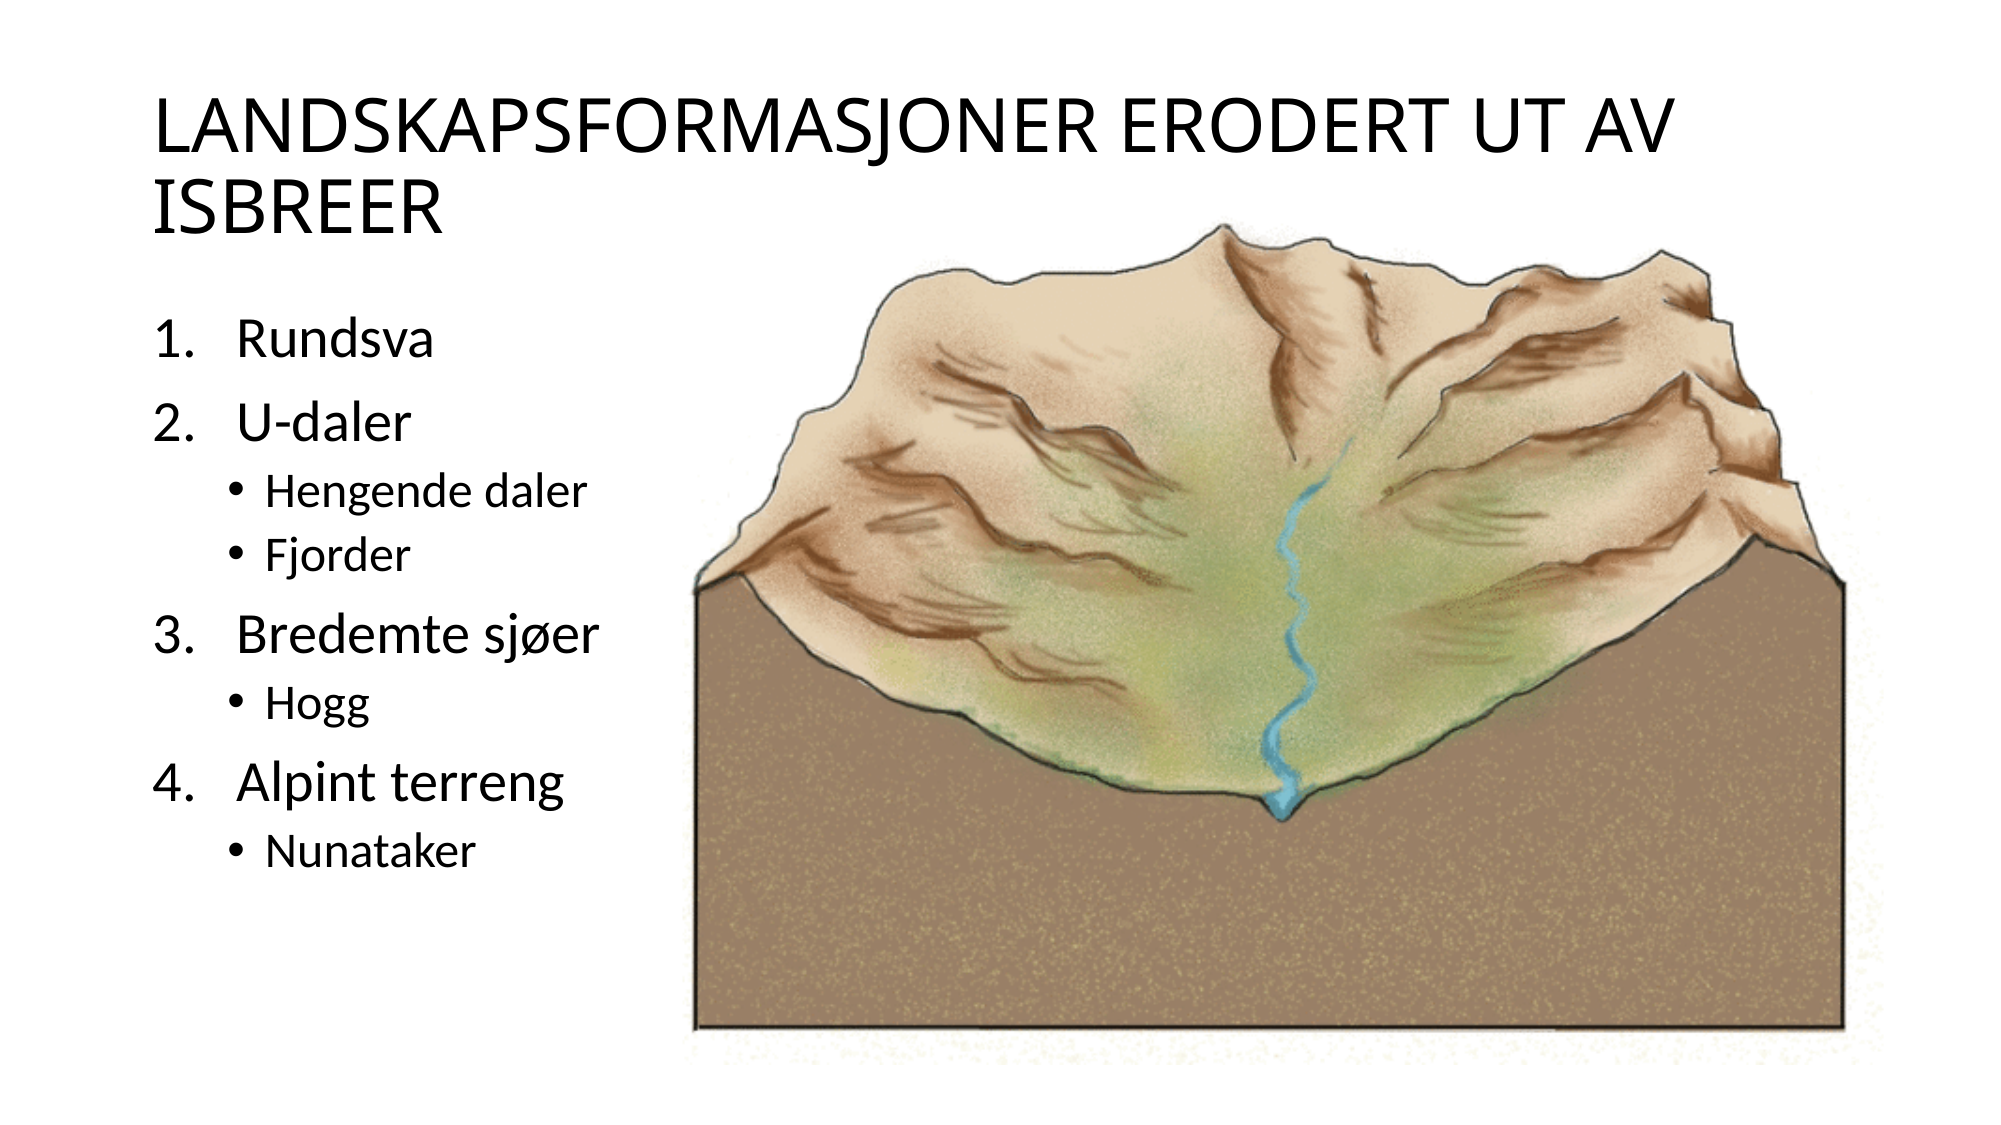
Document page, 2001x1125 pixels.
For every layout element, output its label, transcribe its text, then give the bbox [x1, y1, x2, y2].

picture [608, 164, 1959, 1065]
title LANDSKAPSFORMASJONER ERODERT UT AV ISBREER [137, 59, 1863, 278]
list Rundsva U-daler Hengende daler Fjorder Bredemte sjøer Hogg Alpint terreng Nunataker [137, 299, 608, 1014]
